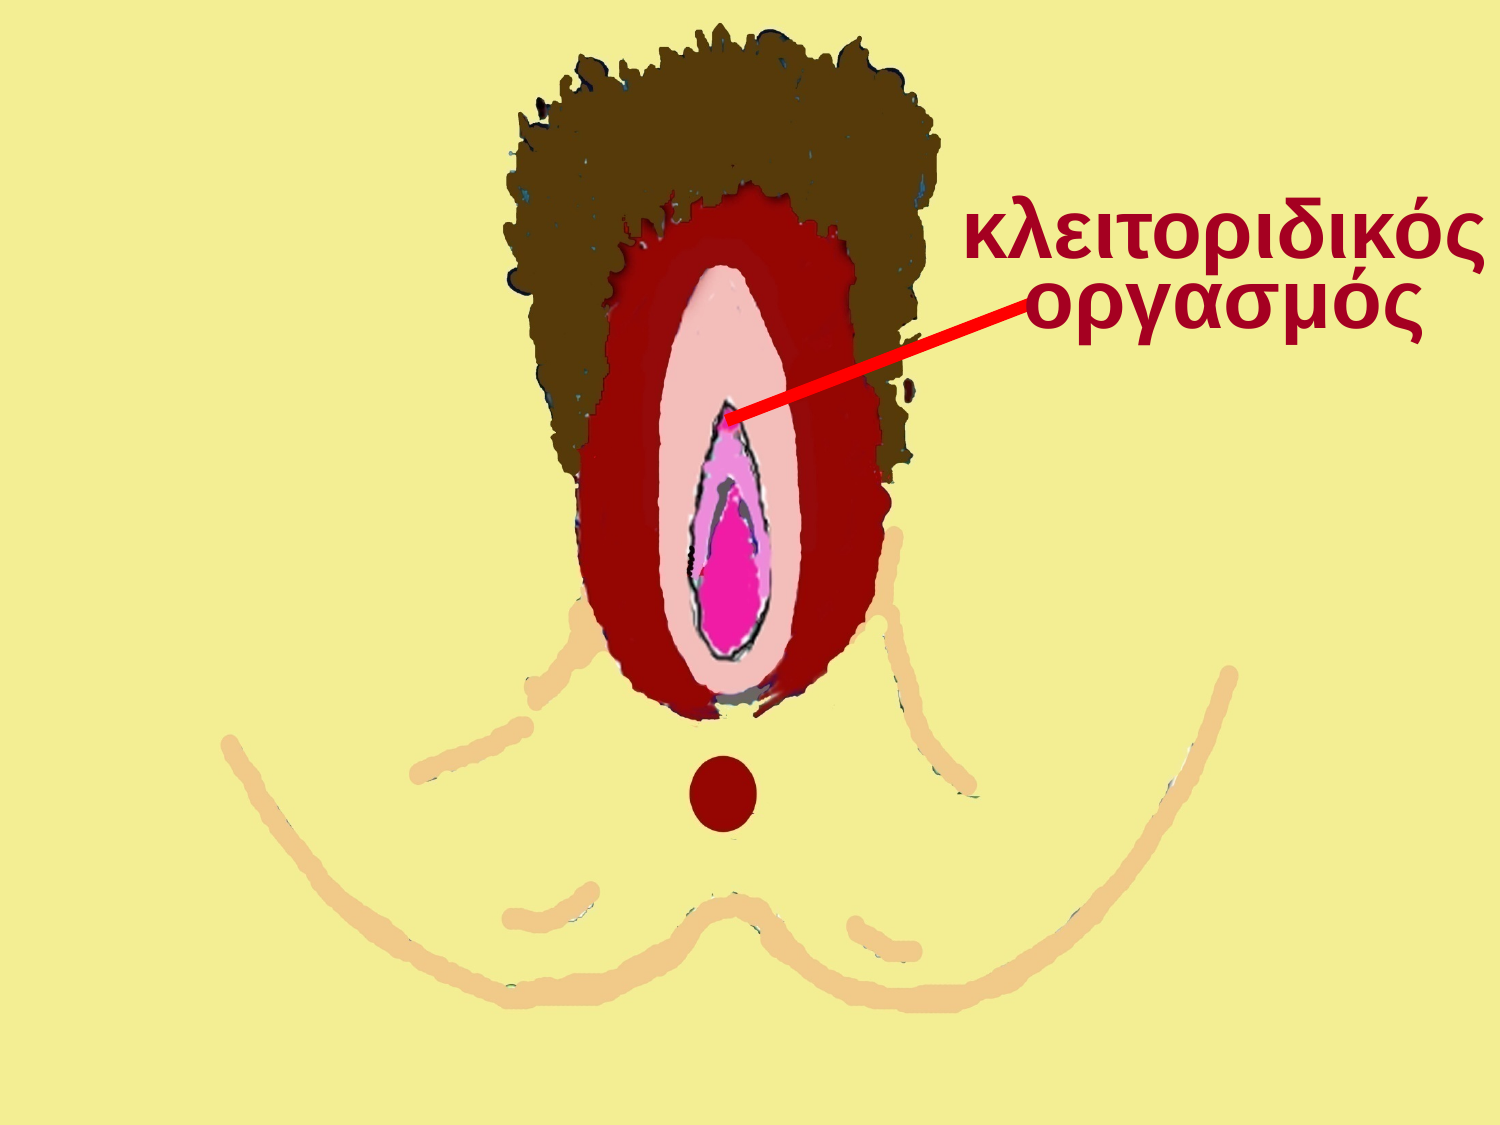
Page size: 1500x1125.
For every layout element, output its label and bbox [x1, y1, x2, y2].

list [0, 0, 1500, 1125]
